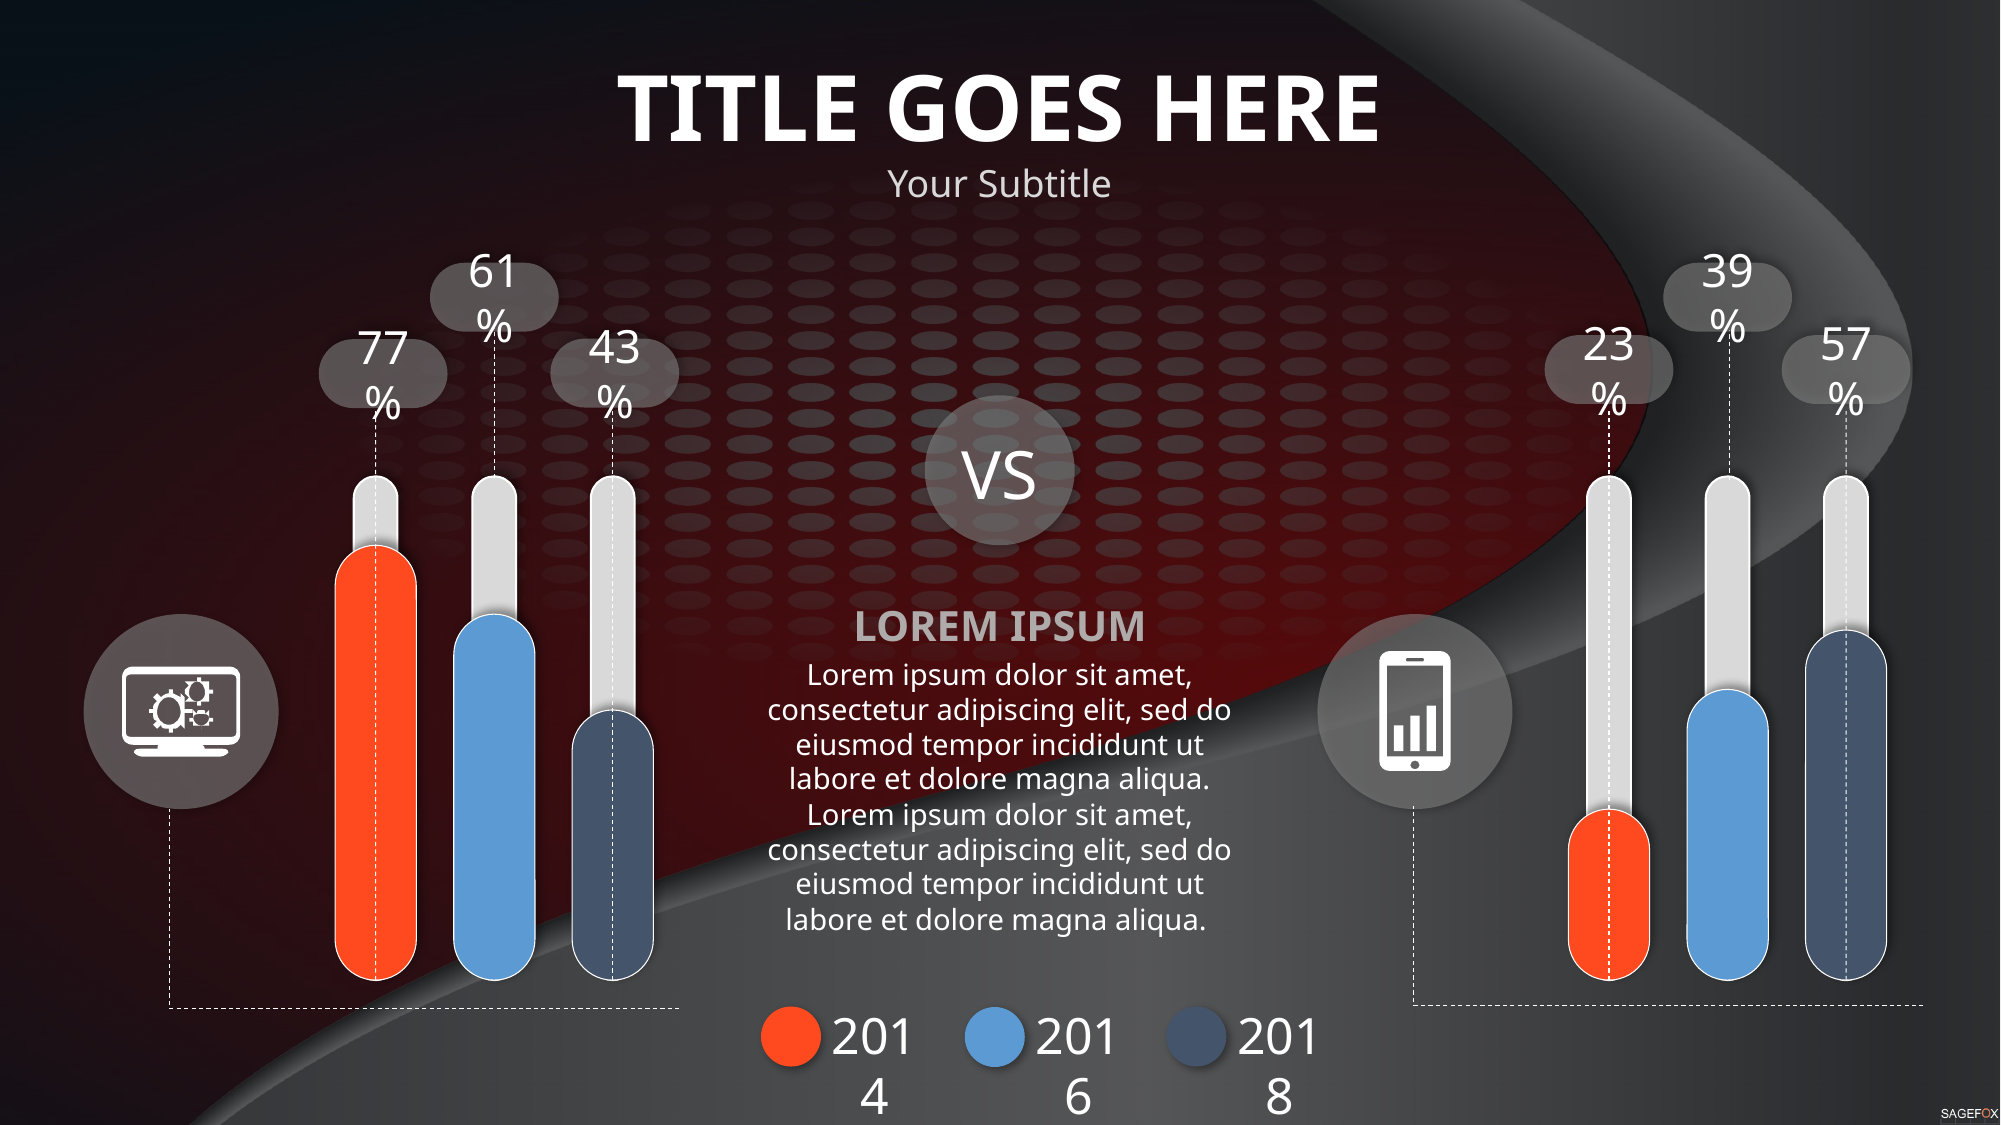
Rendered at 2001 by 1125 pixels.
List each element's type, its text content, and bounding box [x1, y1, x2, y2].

text_box [1567, 808, 1651, 982]
text_box [571, 708, 655, 982]
text_box [1685, 688, 1770, 982]
text_box 61% [428, 261, 560, 333]
text_box [1704, 475, 1751, 687]
text_box [334, 544, 418, 982]
text_box [923, 432, 934, 509]
text_box [1823, 475, 1869, 627]
text_box 39% [1662, 261, 1794, 333]
picture [1940, 0, 2001, 1125]
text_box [1166, 996, 1346, 1073]
text_box [352, 475, 399, 543]
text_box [122, 666, 241, 757]
text_box [452, 613, 537, 982]
text_box [942, 520, 1058, 547]
text_box 23% [1543, 334, 1675, 406]
text_box 77% [317, 338, 449, 410]
text_box [1804, 628, 1888, 982]
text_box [964, 997, 1144, 1073]
text_box [589, 475, 636, 708]
text_box [938, 394, 1061, 425]
text_box [471, 475, 518, 611]
text_box LOREM IPSUM Lorem ipsum dolor sit amet, consectetur adipiscing elit, sed do eiusmod tempor incididunt ut labore et dolore magna aliqua. Lorem ipsum dolor sit amet, consectetur adipiscing elit, sed do eiusmod tempor incididunt ut labore et dolore magna aliqua. [737, 592, 1263, 979]
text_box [1379, 650, 1451, 771]
text_box 43% [549, 337, 681, 409]
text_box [761, 996, 941, 1073]
text_box [1066, 432, 1076, 508]
text_box VS [934, 425, 1066, 520]
text_box [82, 613, 280, 811]
text_box [1316, 613, 1514, 811]
text_box TITLE GOES HERE Your Subtitle [548, 42, 1452, 212]
text_box 57% [1780, 334, 1912, 406]
text_box [1586, 475, 1632, 806]
